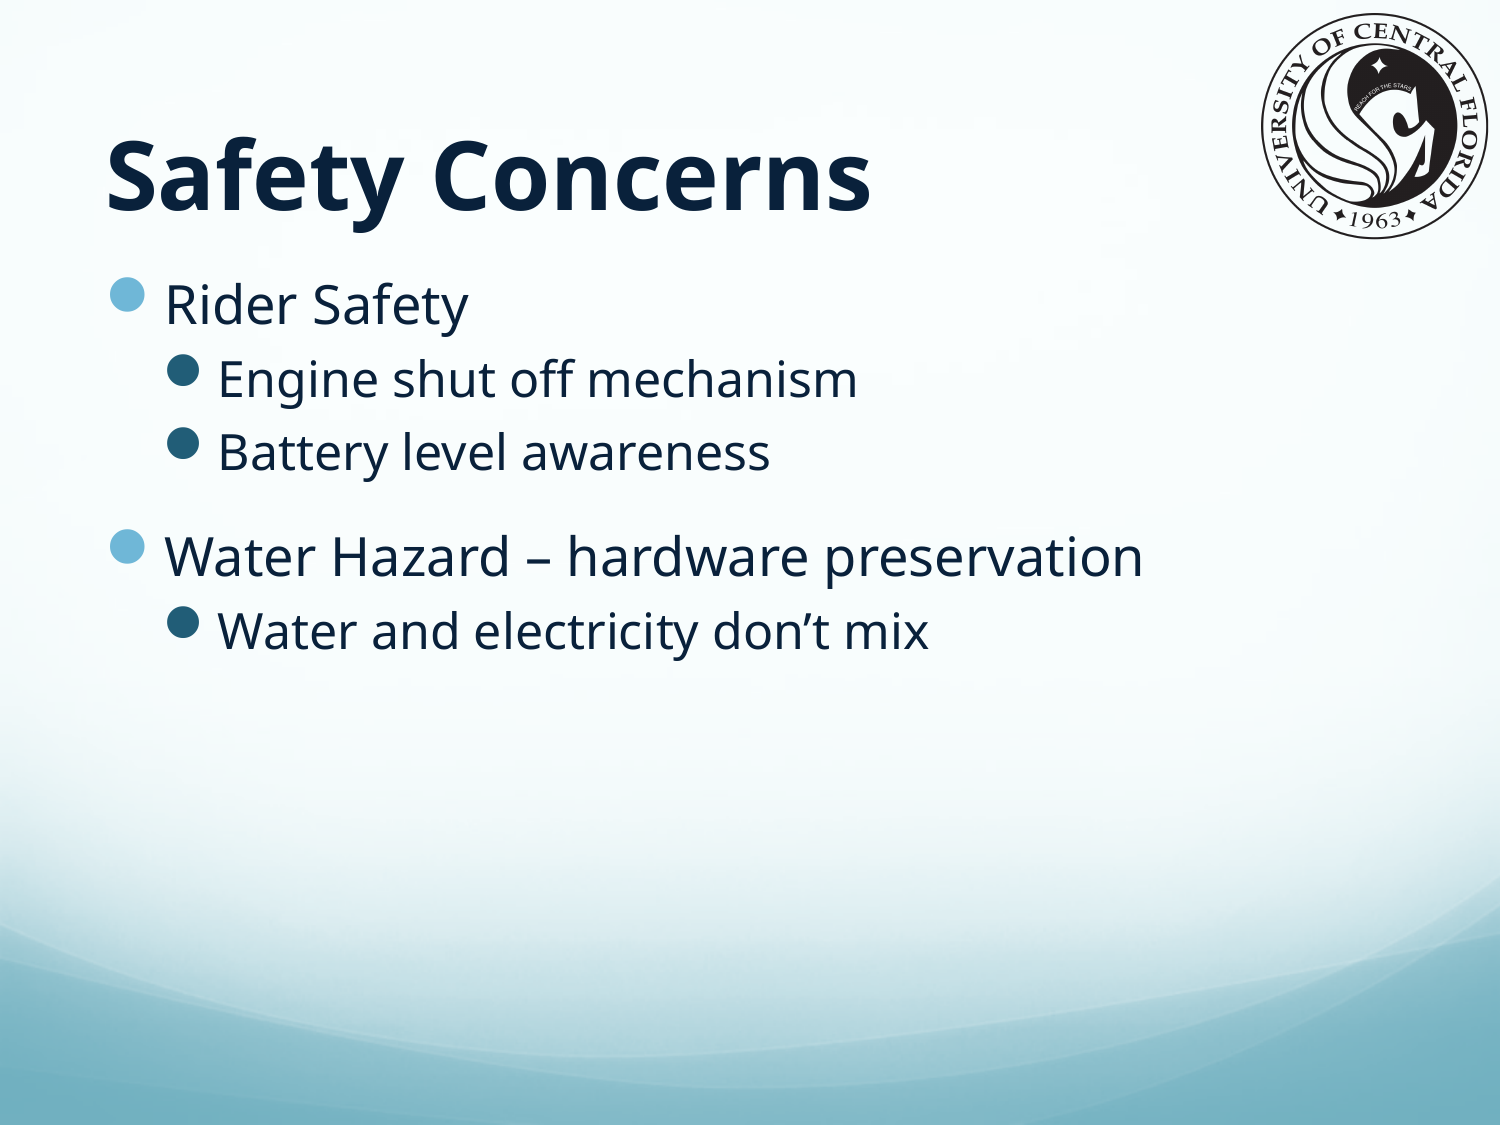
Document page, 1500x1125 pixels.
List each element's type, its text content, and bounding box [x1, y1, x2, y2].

title Safety Concerns [90, 17, 1255, 237]
picture [1261, 12, 1489, 241]
list Rider Safety Engine shut off mechanism Battery level awareness Water Hazard – hardware preservation Water and electricity don’t mix [90, 262, 1410, 822]
